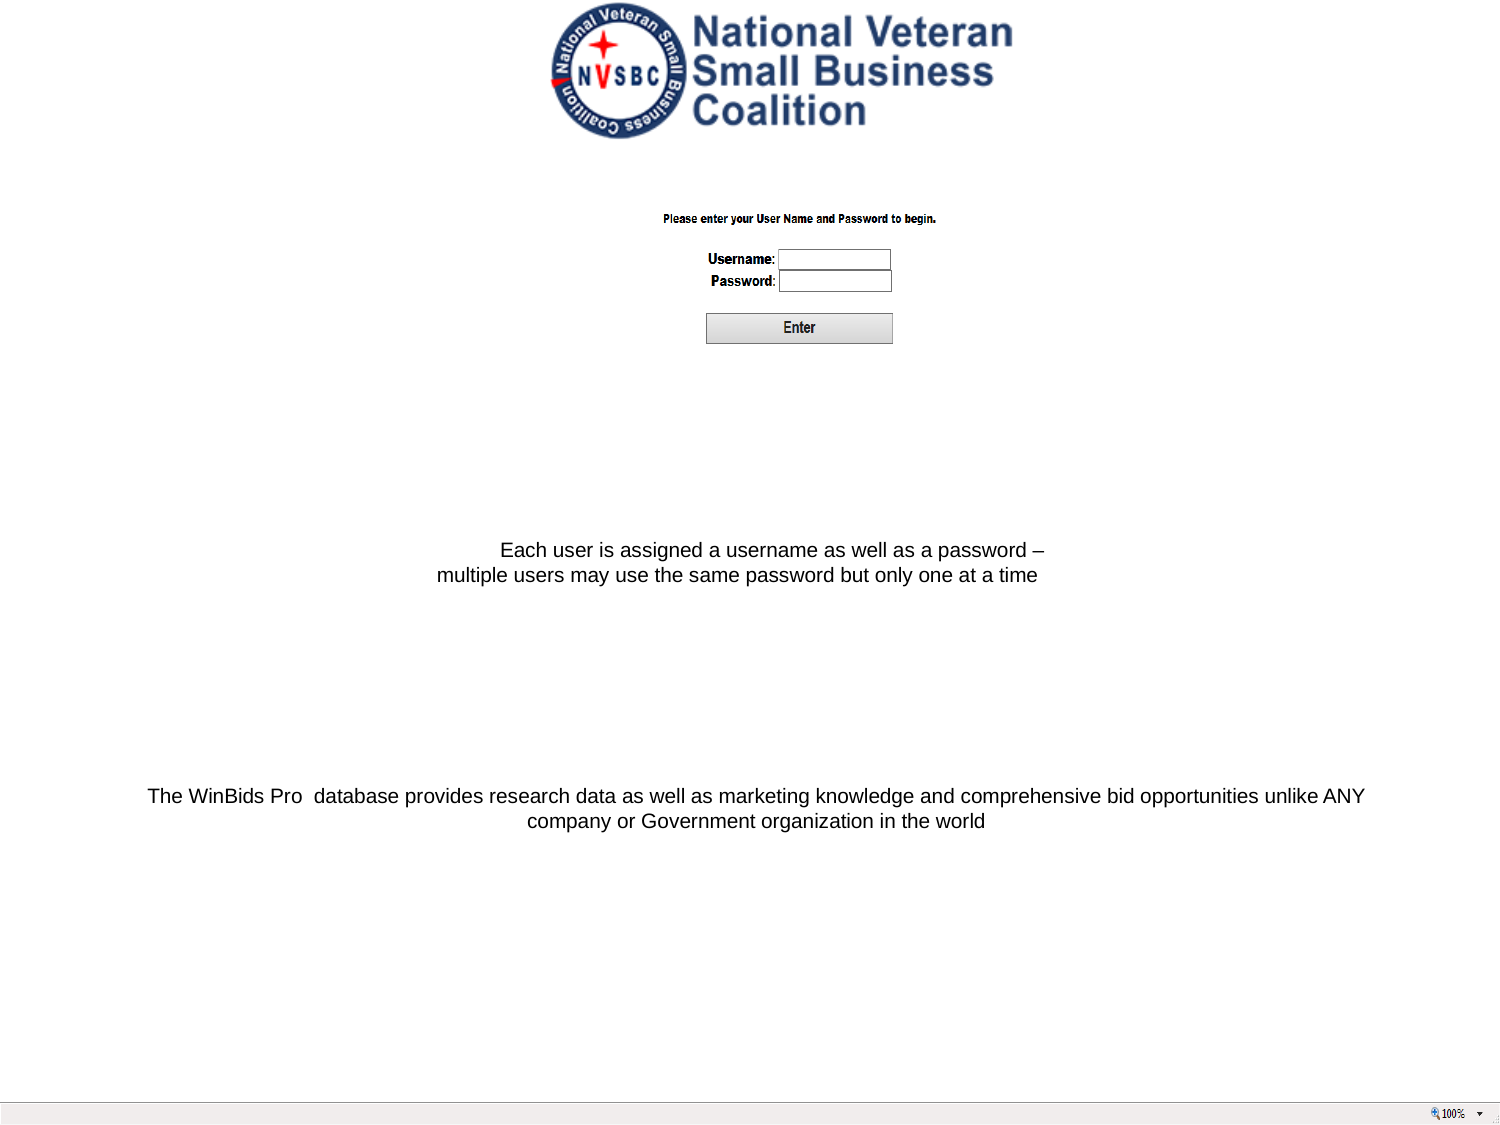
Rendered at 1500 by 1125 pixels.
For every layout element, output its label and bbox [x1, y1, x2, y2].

picture [549, 0, 1019, 141]
picture [0, 192, 1500, 1125]
